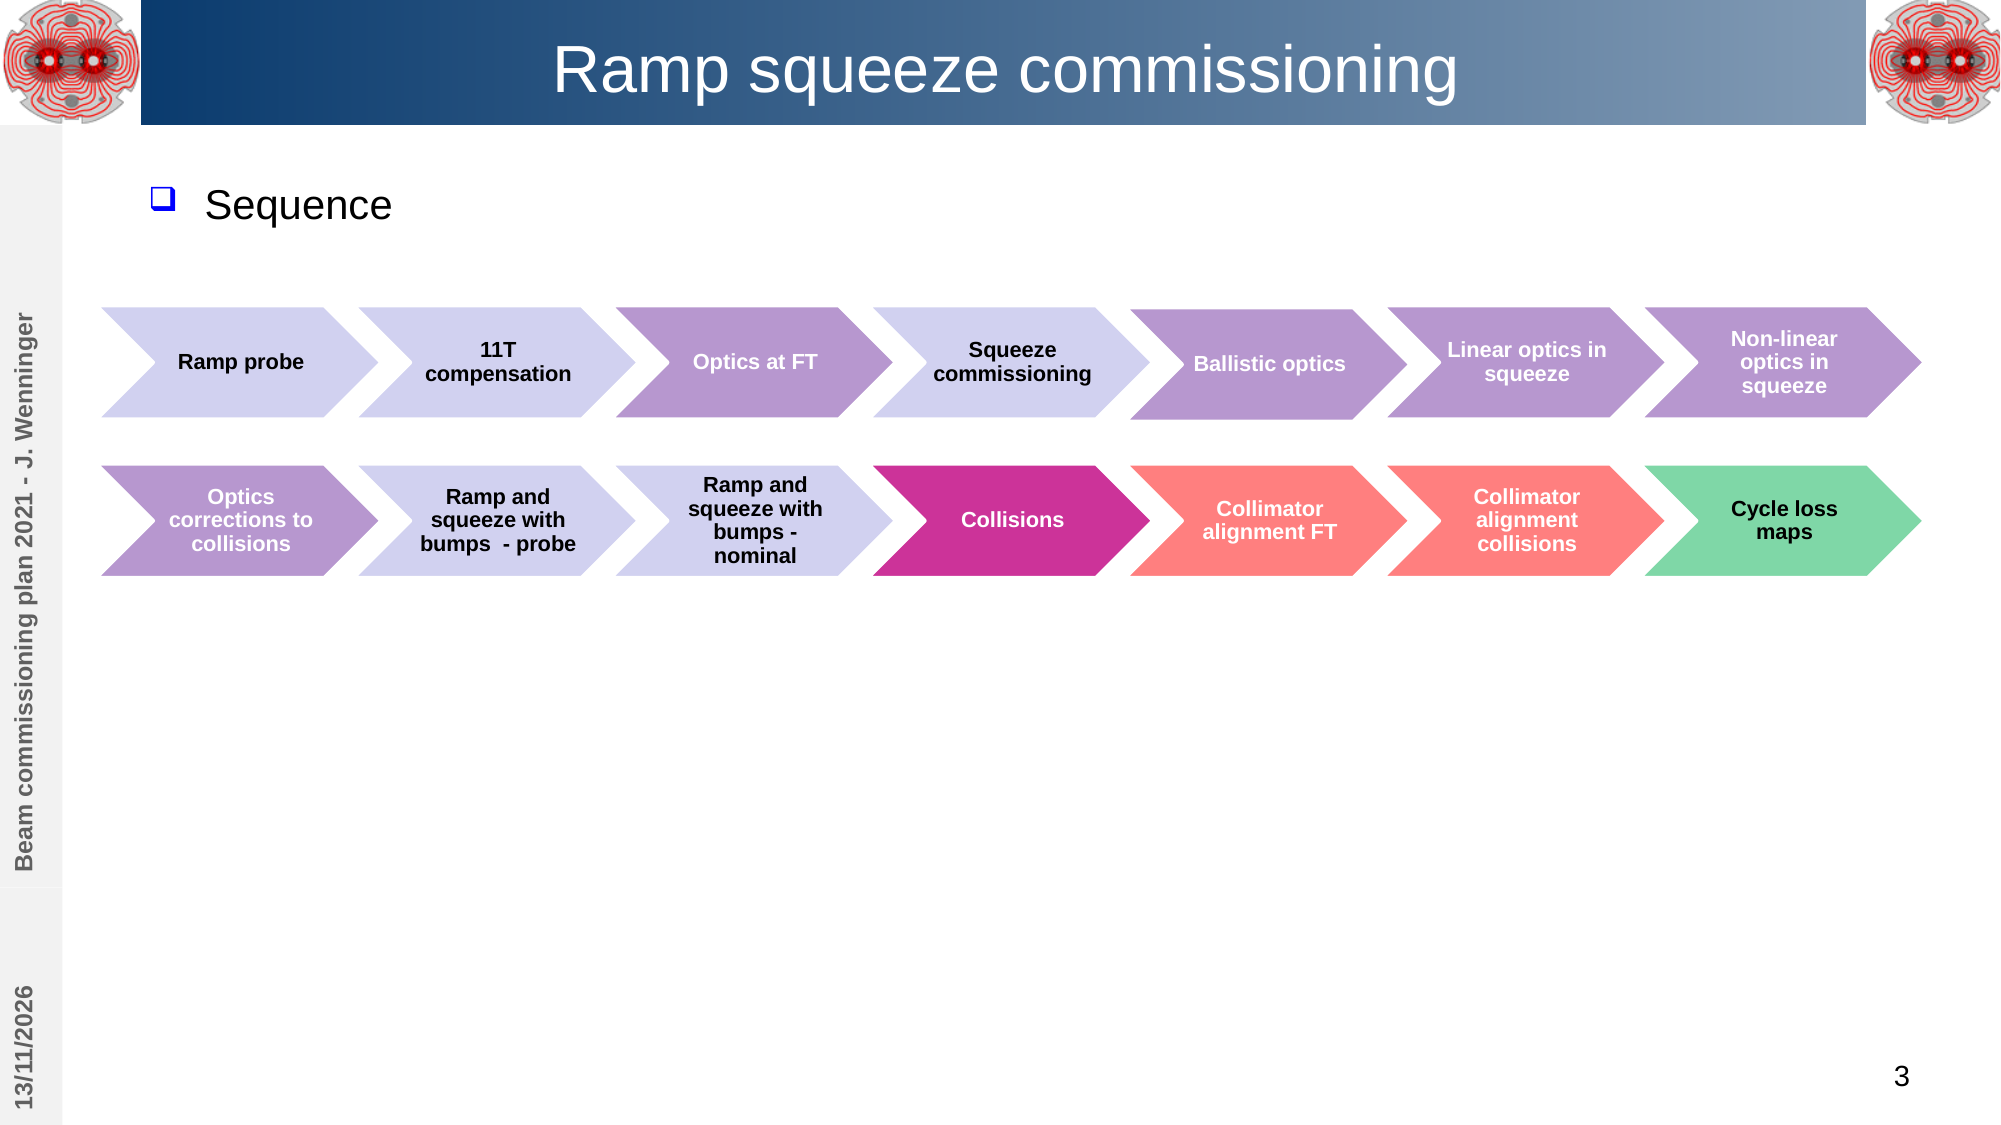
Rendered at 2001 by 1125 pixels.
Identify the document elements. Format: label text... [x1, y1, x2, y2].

title Ramp squeeze commissioning [162, 0, 1850, 132]
slide_number 3 [1812, 1049, 1926, 1103]
footer Beam commissioning plan 2021 - J. Wenninger [0, 124, 63, 888]
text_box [95, 439, 1926, 603]
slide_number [0, 888, 63, 1125]
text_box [95, 280, 1926, 439]
list Sequence [133, 170, 1959, 709]
